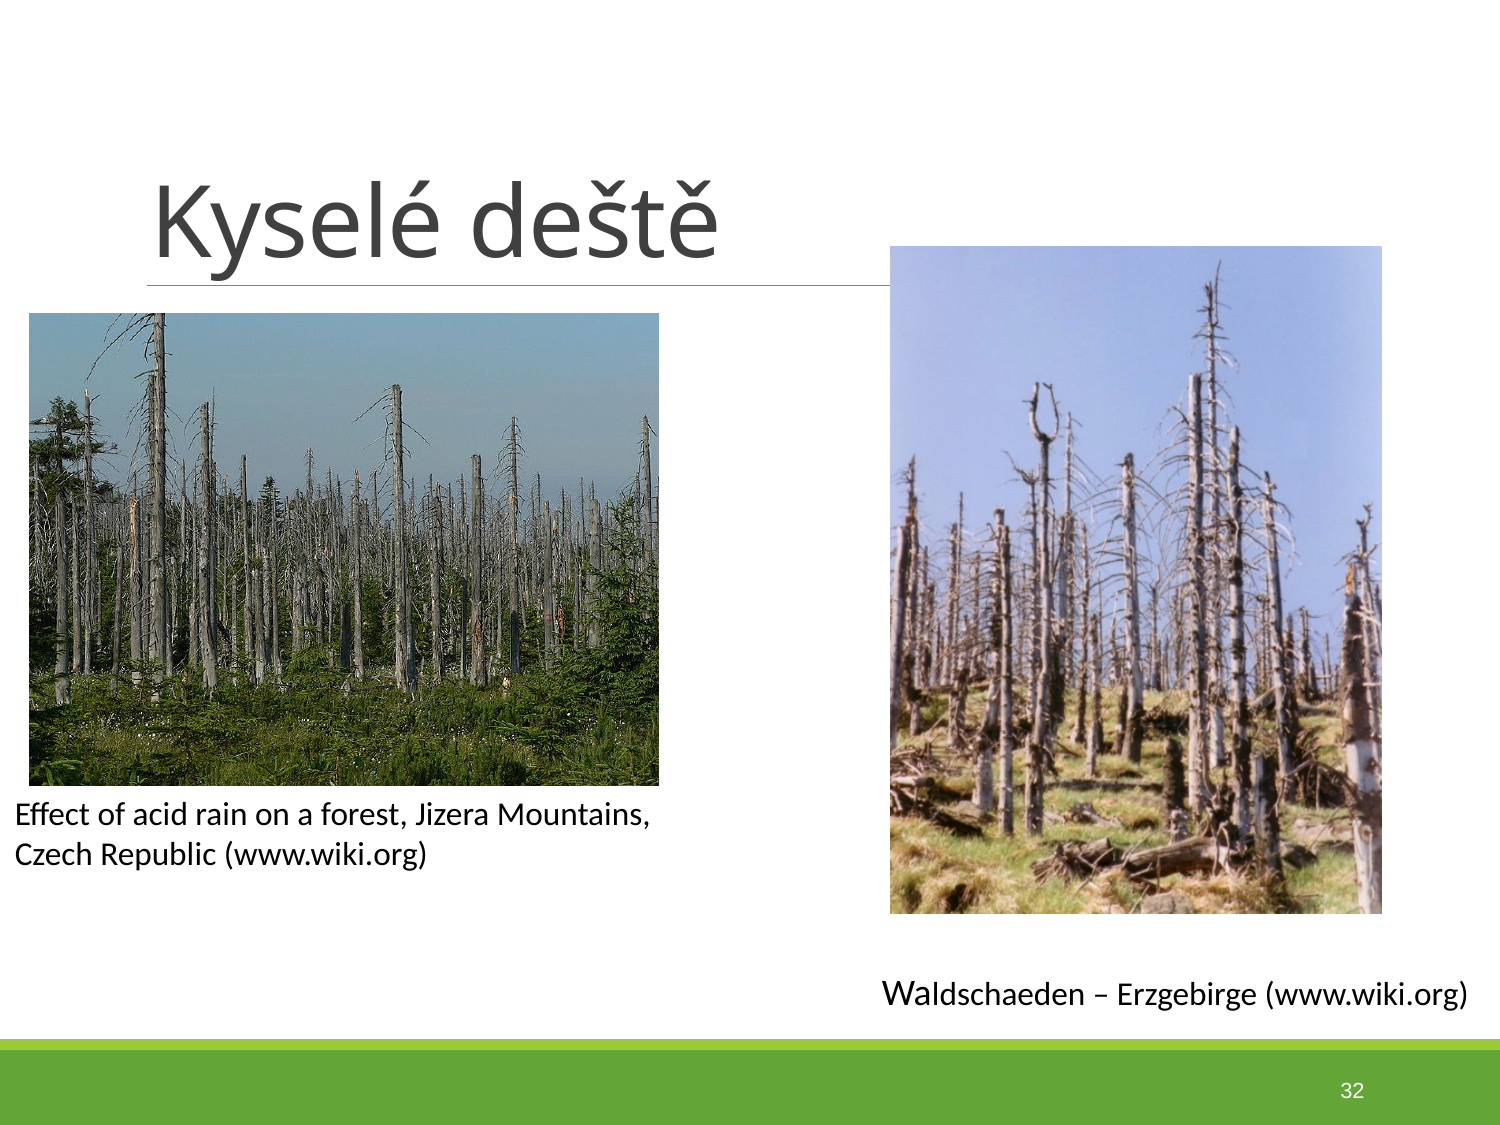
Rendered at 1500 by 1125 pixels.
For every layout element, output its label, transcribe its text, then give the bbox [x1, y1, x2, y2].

text_box Effect of acid rain on a forest, Jizera Mountains, Czech Republic (www.wiki.org) [0, 785, 715, 880]
slide_number 32 [1218, 1059, 1380, 1120]
title Kyselé deště [135, 47, 1373, 285]
picture [28, 312, 660, 786]
picture [890, 245, 1382, 915]
text_box Waldschaeden – Erzgebirge (www.wiki.org) [867, 960, 1500, 1021]
